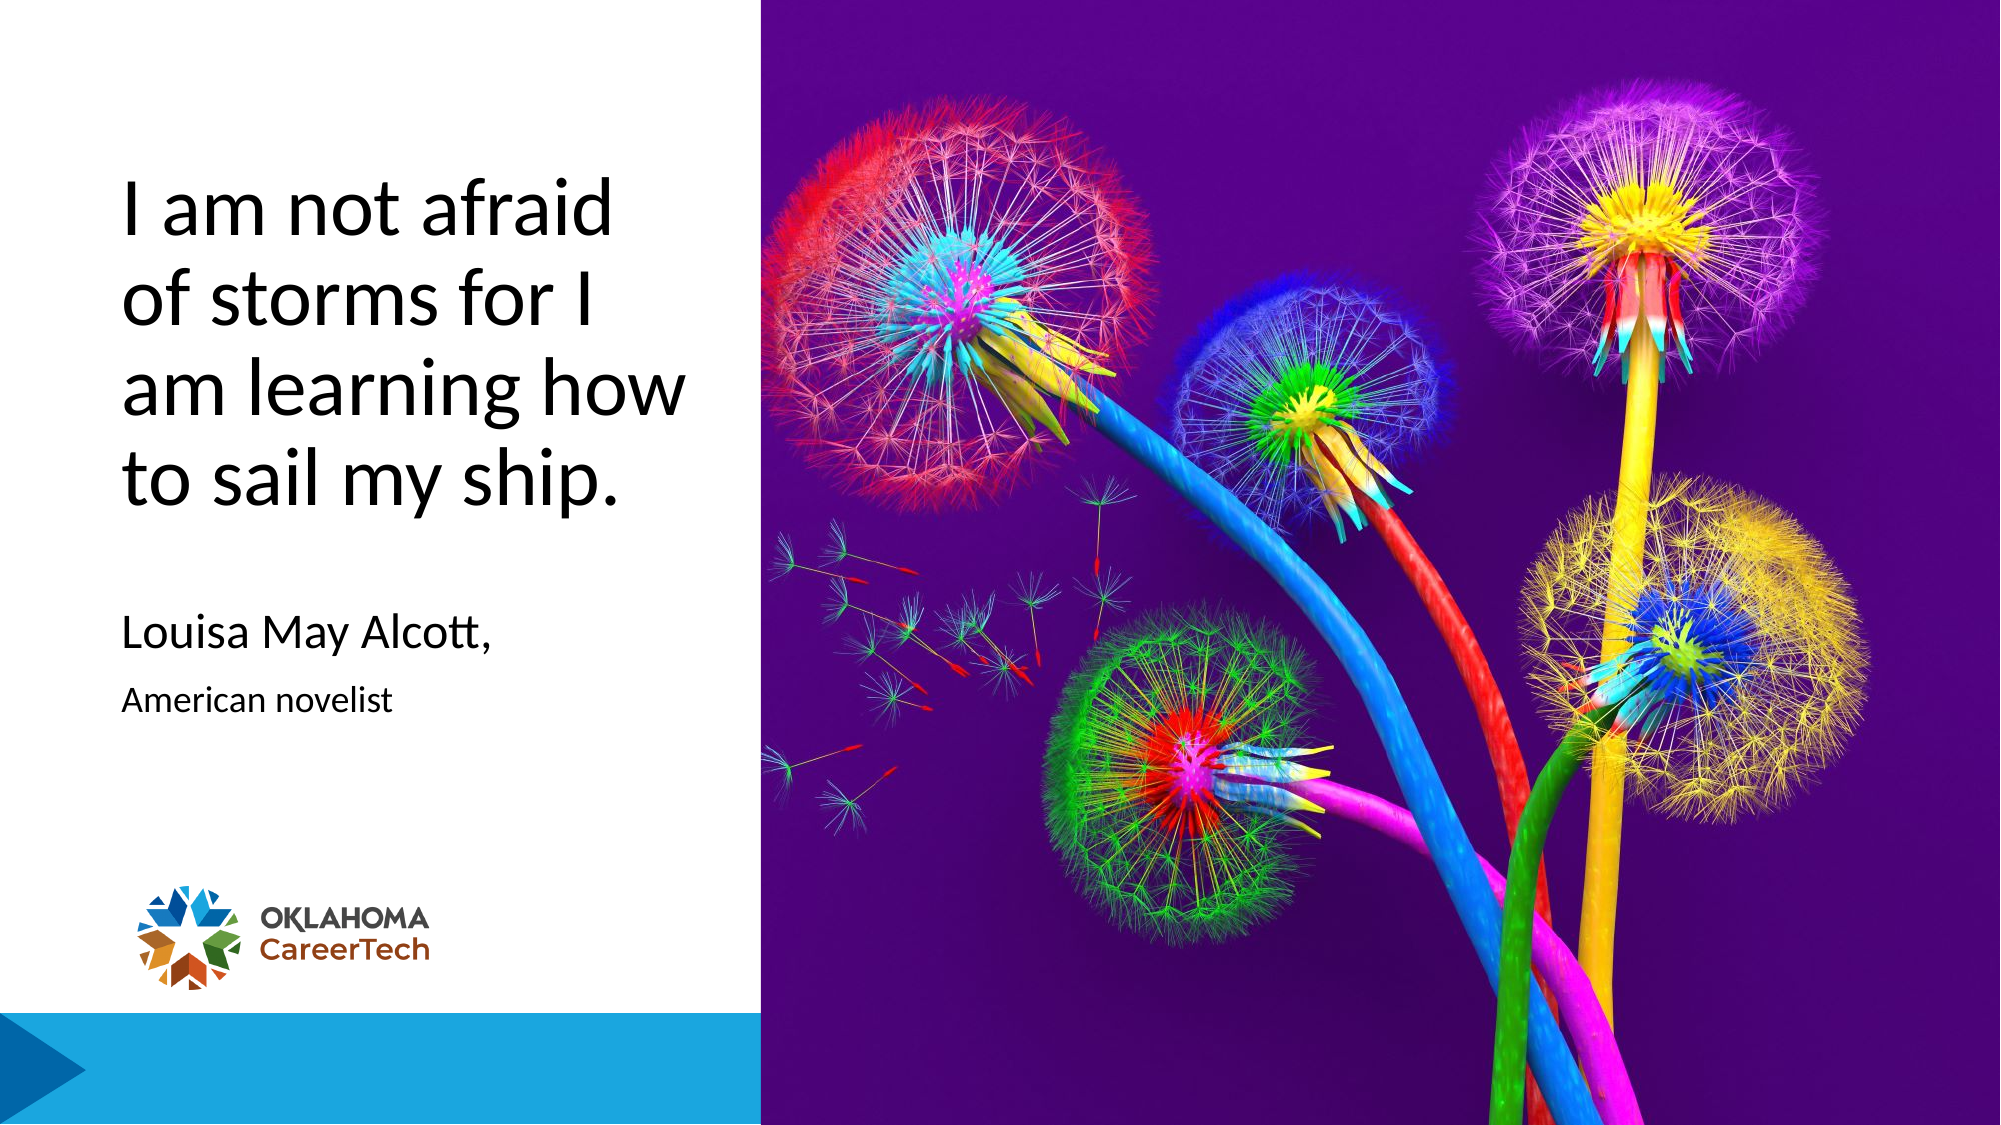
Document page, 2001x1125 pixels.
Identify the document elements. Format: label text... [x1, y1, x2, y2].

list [760, 0, 2000, 1125]
list I am not afraid of storms for I am learning how to sail my ship. Louisa May Alcott, American novelist [106, 156, 706, 1021]
